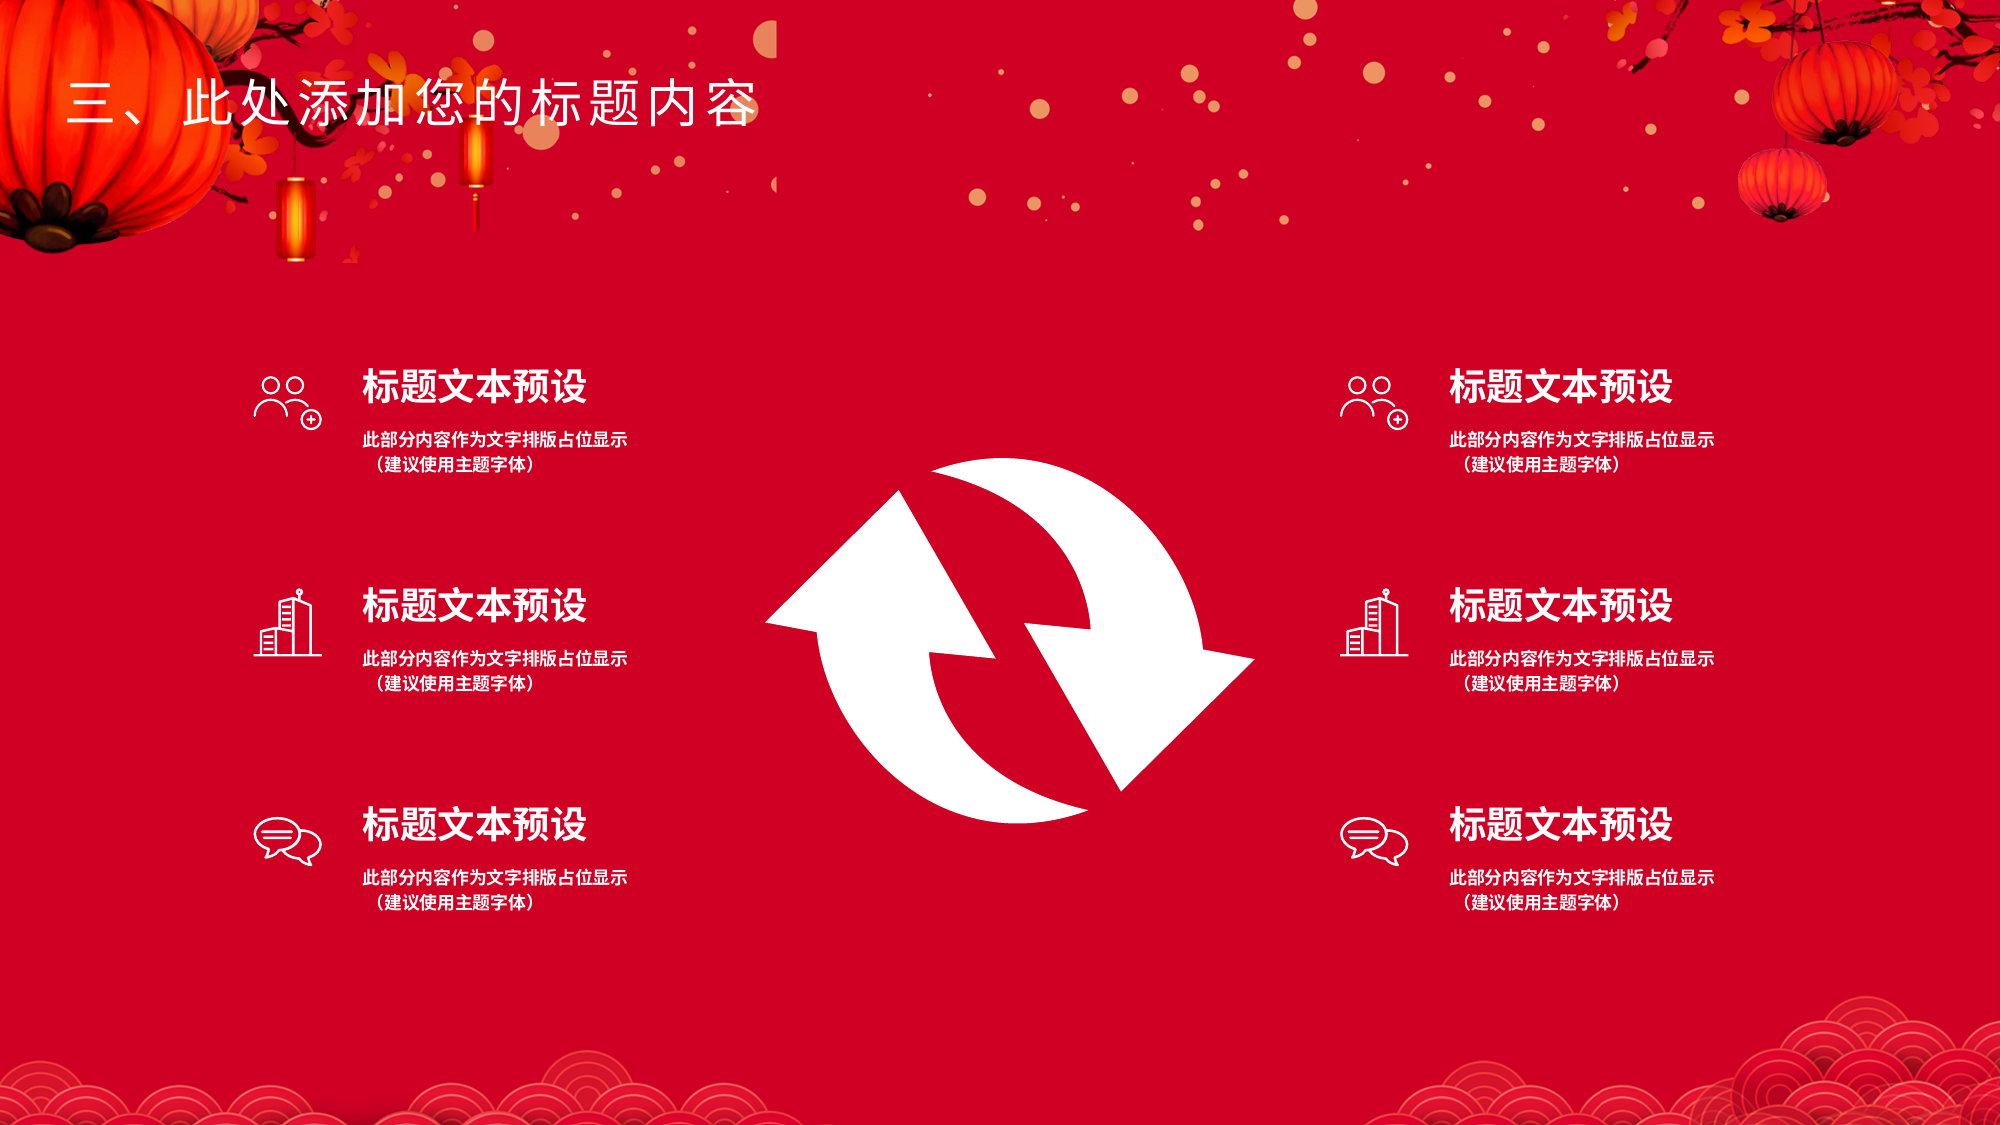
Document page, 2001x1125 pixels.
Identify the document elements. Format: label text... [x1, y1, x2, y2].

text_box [253, 355, 1747, 938]
picture [0, 0, 2001, 1125]
text_box 三、此处添加您的标题内容 [44, 29, 1099, 128]
